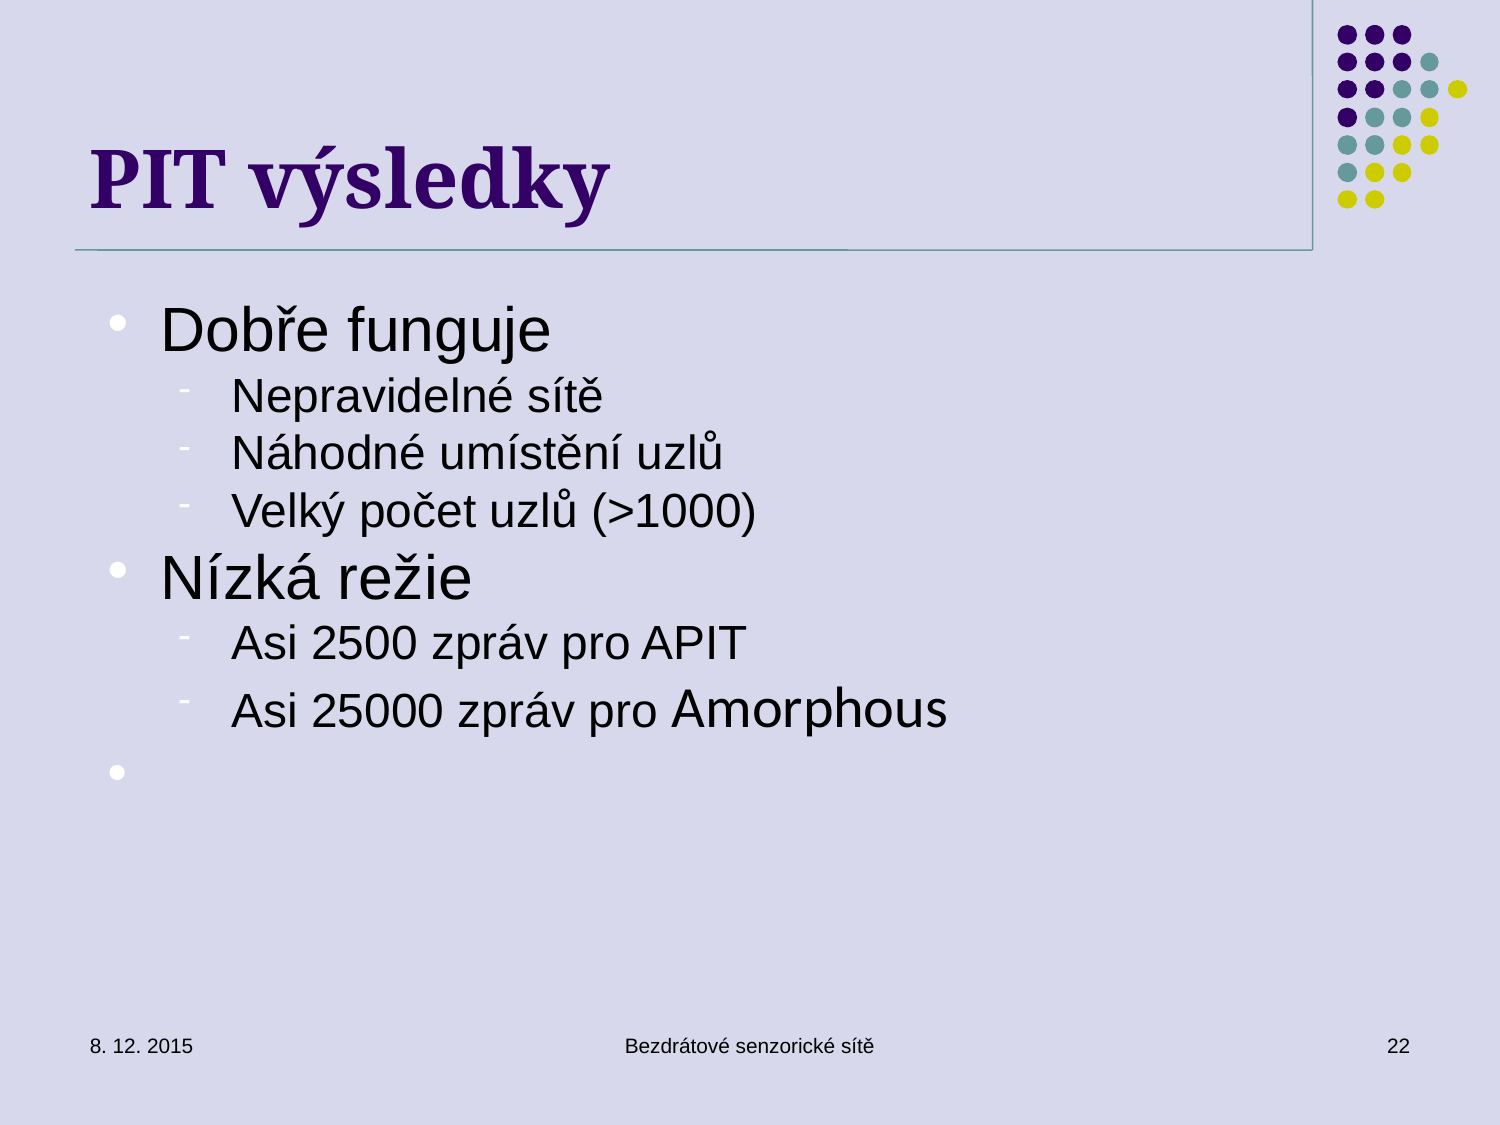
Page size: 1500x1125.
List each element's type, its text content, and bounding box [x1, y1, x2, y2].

text_box Dobře funguje Nepravidelné sítě Náhodné umístění uzlů Velký počet uzlů (>1000) Nízká režie Asi 2500 zpráv pro APIT Asi 25000 zpráv pro Amorphous [74, 282, 1425, 1006]
text_box PIT výsledky [75, 20, 1313, 233]
text_box 8. 12. 2015 [75, 1024, 425, 1100]
text_box Bezdrátové senzorické sítě [512, 1024, 988, 1100]
text_box 22 [1074, 1024, 1425, 1100]
